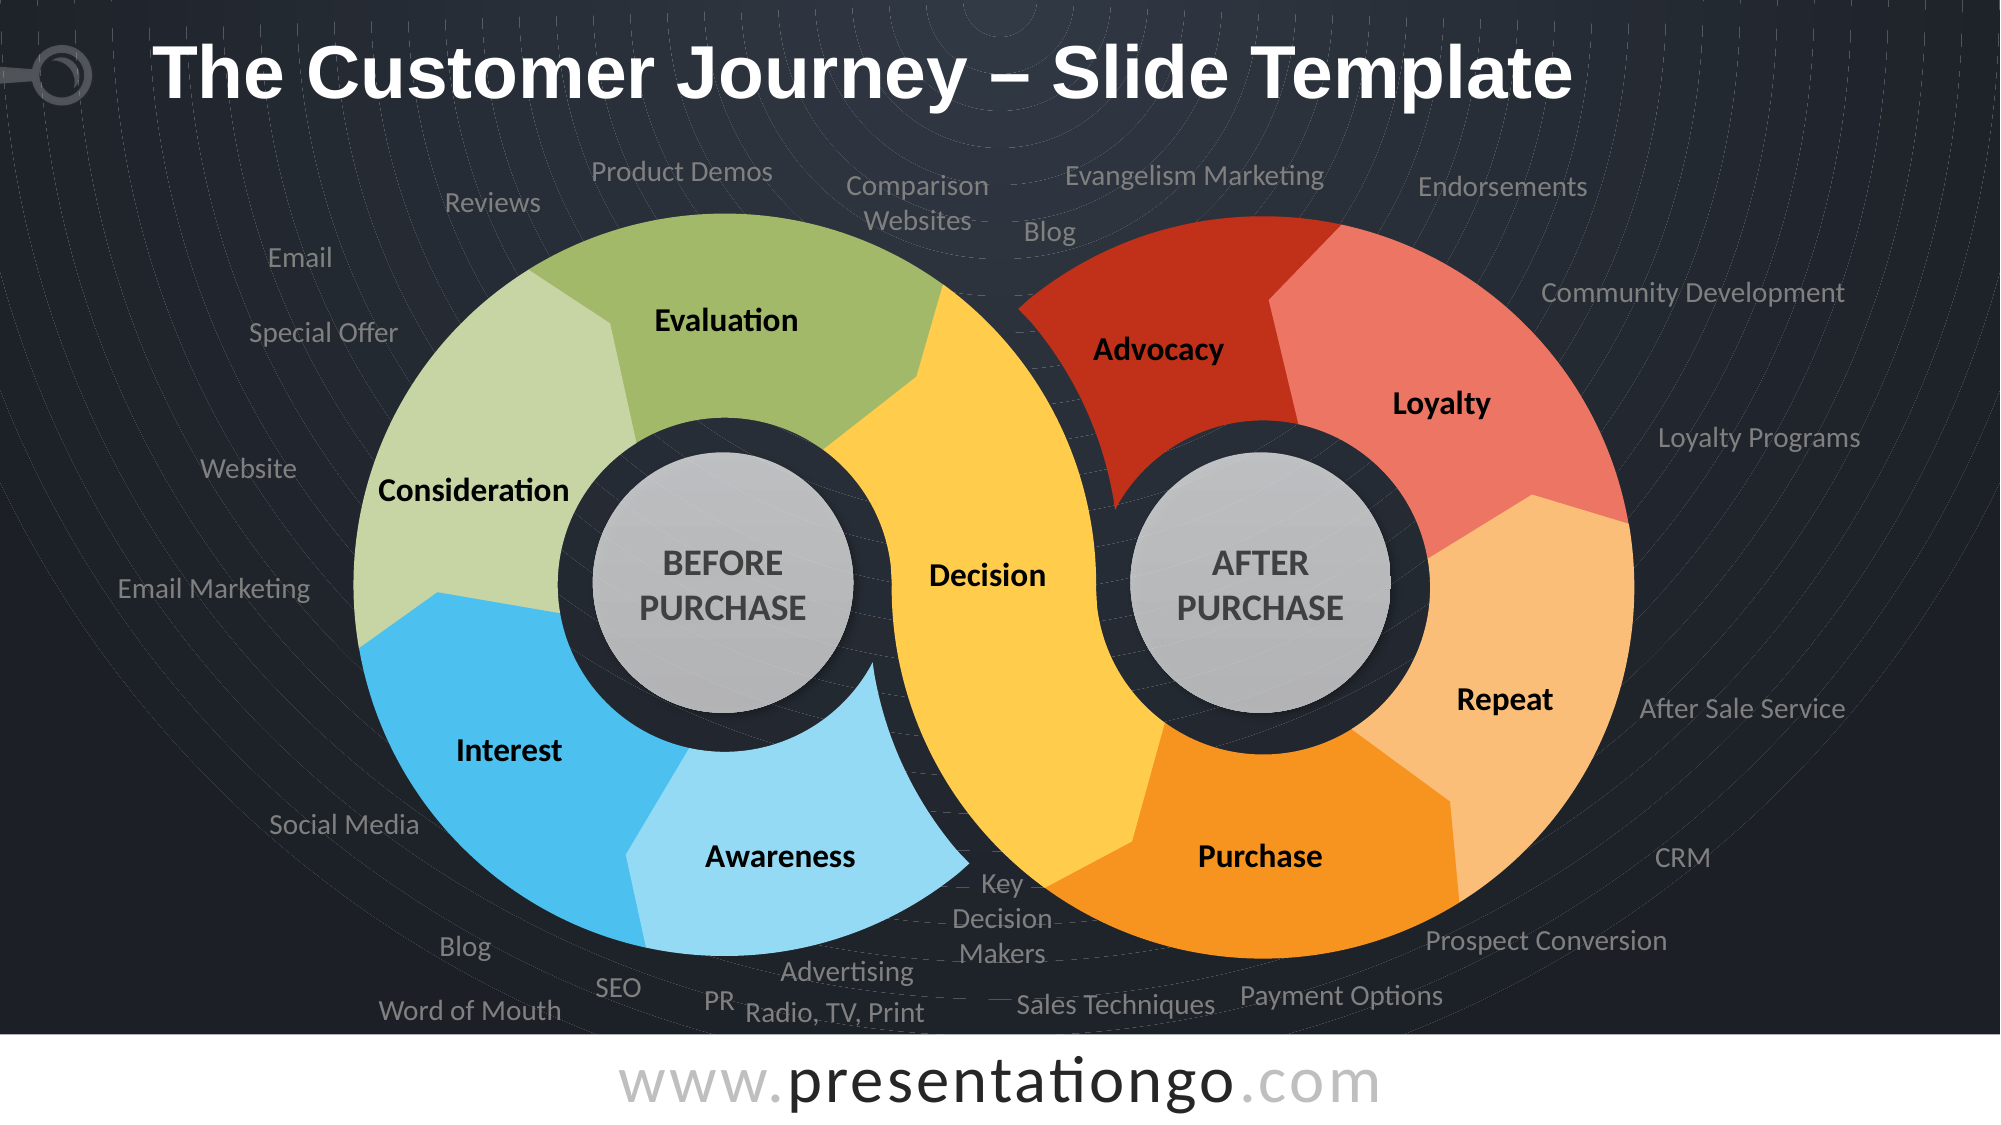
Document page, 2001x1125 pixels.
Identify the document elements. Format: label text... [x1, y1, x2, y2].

text_box Blog [424, 919, 507, 970]
text_box [625, 662, 964, 956]
text_box Decision [914, 546, 1062, 601]
text_box Word of Mouth [363, 983, 577, 1034]
text_box Advocacy [1078, 319, 1240, 374]
text_box SEO [580, 961, 657, 1011]
text_box Prospect Conversion [1410, 914, 1683, 964]
text_box Interest [441, 720, 578, 775]
text_box Reviews [429, 176, 557, 226]
text_box [823, 284, 1165, 869]
text_box Advertising [765, 944, 929, 986]
text_box [1081, 722, 1460, 959]
text_box [374, 269, 637, 494]
text_box [529, 213, 943, 450]
text_box Product Demos [576, 144, 789, 195]
text_box Blog [1009, 205, 1091, 255]
text_box Payment Options [1225, 969, 1459, 1019]
text_box PR [689, 973, 751, 1024]
text_box Social Media [254, 798, 435, 849]
text_box [1268, 224, 1629, 558]
text_box Community Development [1526, 265, 1861, 316]
text_box [1351, 494, 1635, 903]
text_box Before Purchase [592, 451, 854, 714]
text_box Special Offer [234, 305, 414, 356]
text_box After Purchase [1129, 451, 1392, 714]
text_box [353, 501, 573, 649]
text_box Radio, TV, Print [730, 986, 940, 1037]
text_box CRM [1640, 831, 1727, 882]
text_box Email Marketing [102, 562, 326, 613]
text_box Evangelism Marketing [1050, 148, 1340, 199]
text_box Loyalty Programs [1643, 410, 1876, 461]
text_box Loyalty [1377, 373, 1507, 429]
text_box Endorsements [1403, 160, 1603, 211]
text_box Repeat [1441, 670, 1569, 725]
text_box Website [185, 442, 313, 492]
text_box [1018, 216, 1341, 511]
text_box Purchase [1183, 826, 1339, 881]
text_box Consideration [363, 461, 585, 516]
text_box Awareness [690, 826, 871, 881]
text_box Sales Techniques [1001, 978, 1231, 1028]
text_box Evaluation [639, 290, 814, 346]
title The Customer Journey – Slide Template [137, 26, 1863, 148]
text_box [359, 592, 689, 948]
text_box Key Decision Makers [923, 857, 1081, 977]
text_box After Sale Service [1624, 682, 1861, 733]
text_box Email [253, 231, 348, 281]
text_box Comparison Websites [807, 159, 1029, 244]
